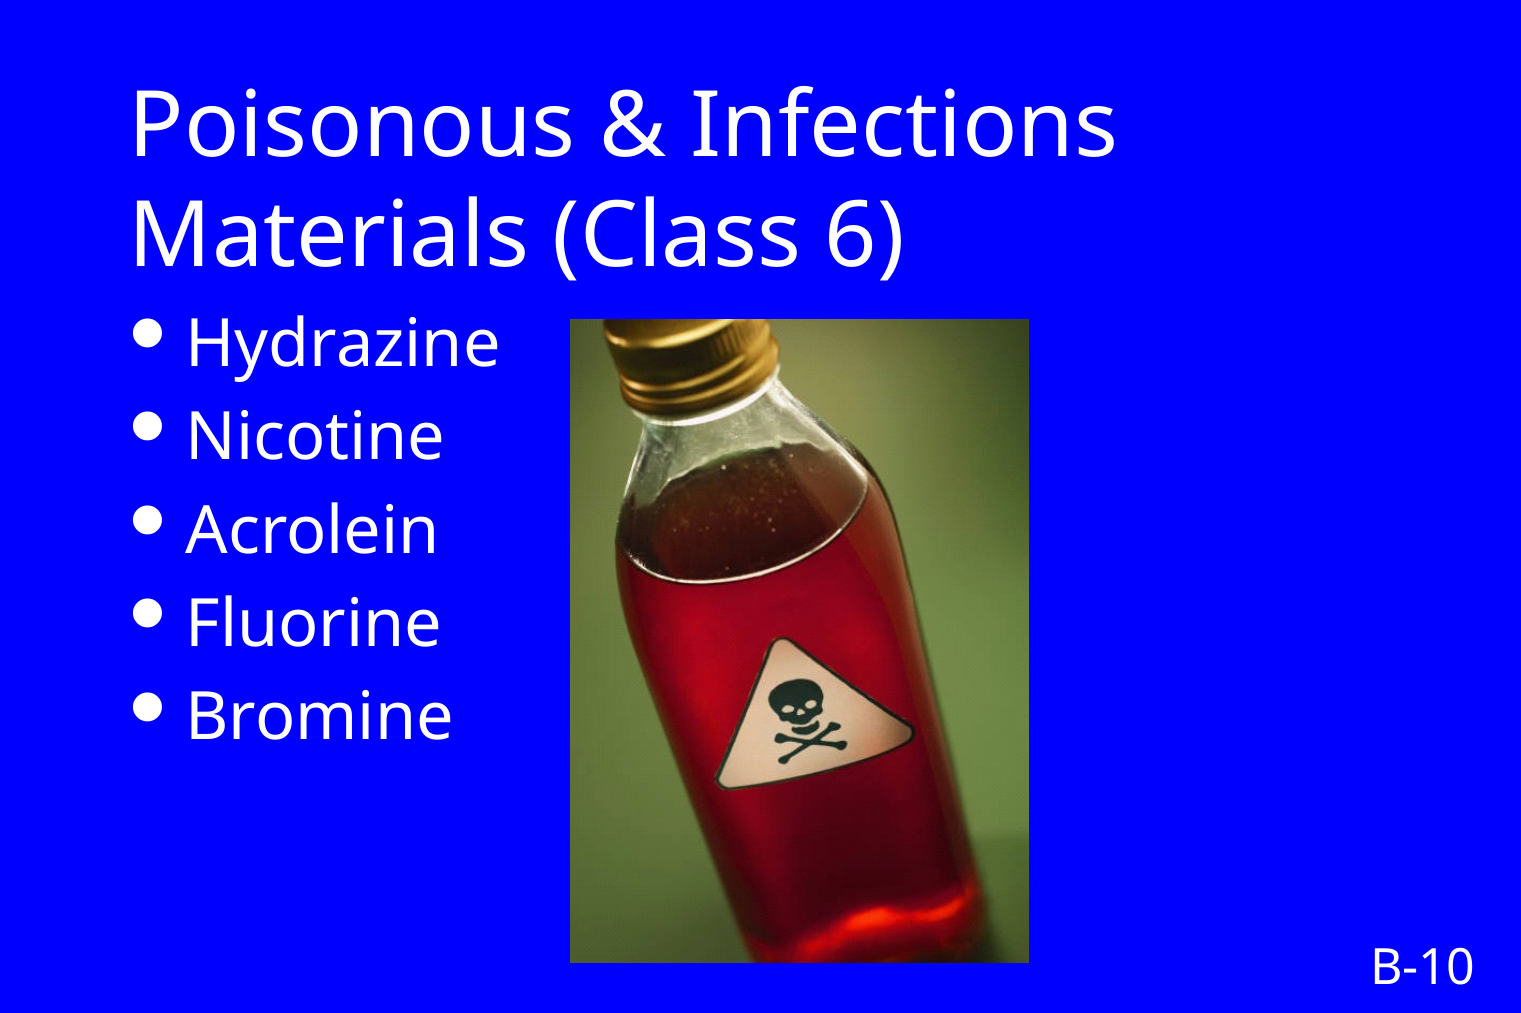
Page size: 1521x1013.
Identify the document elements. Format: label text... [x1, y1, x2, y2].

text_box B-10 [1336, 926, 1509, 1002]
list Hydrazine Nicotine Acrolein Fluorine Bromine [114, 292, 1407, 900]
title Poisonous & Infections Materials (Class 6) [114, 90, 1407, 259]
picture [570, 319, 1030, 963]
